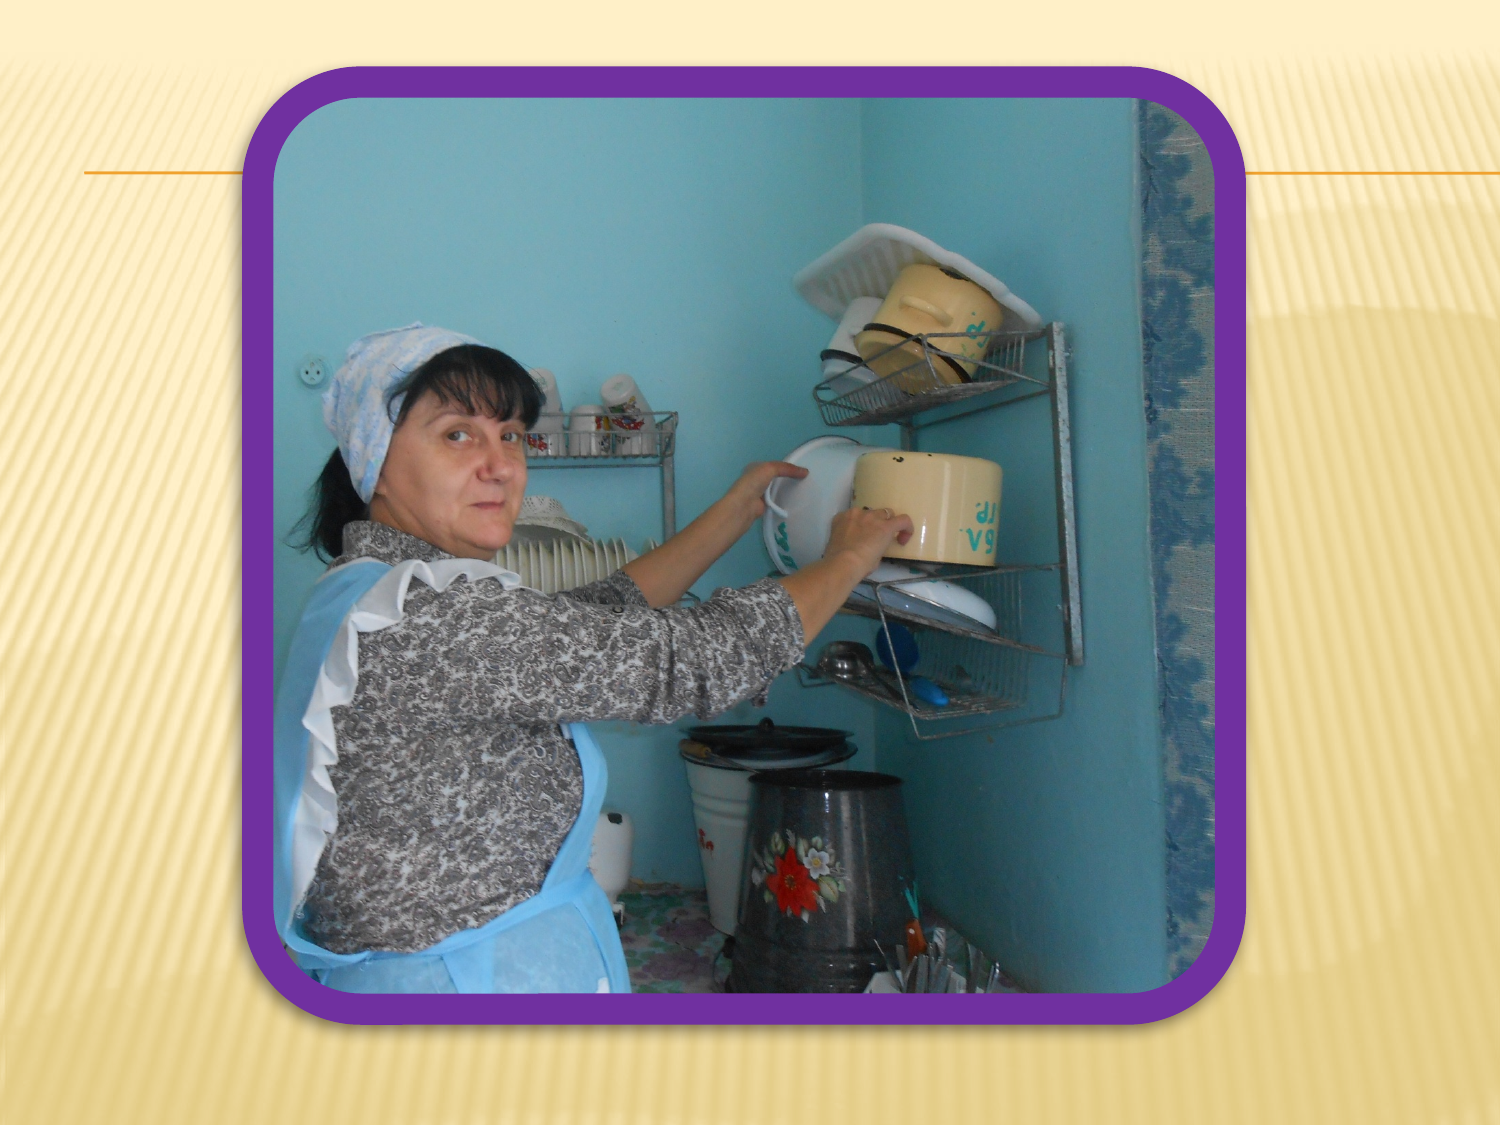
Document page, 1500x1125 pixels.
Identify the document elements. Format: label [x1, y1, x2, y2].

list [257, 81, 1231, 1010]
